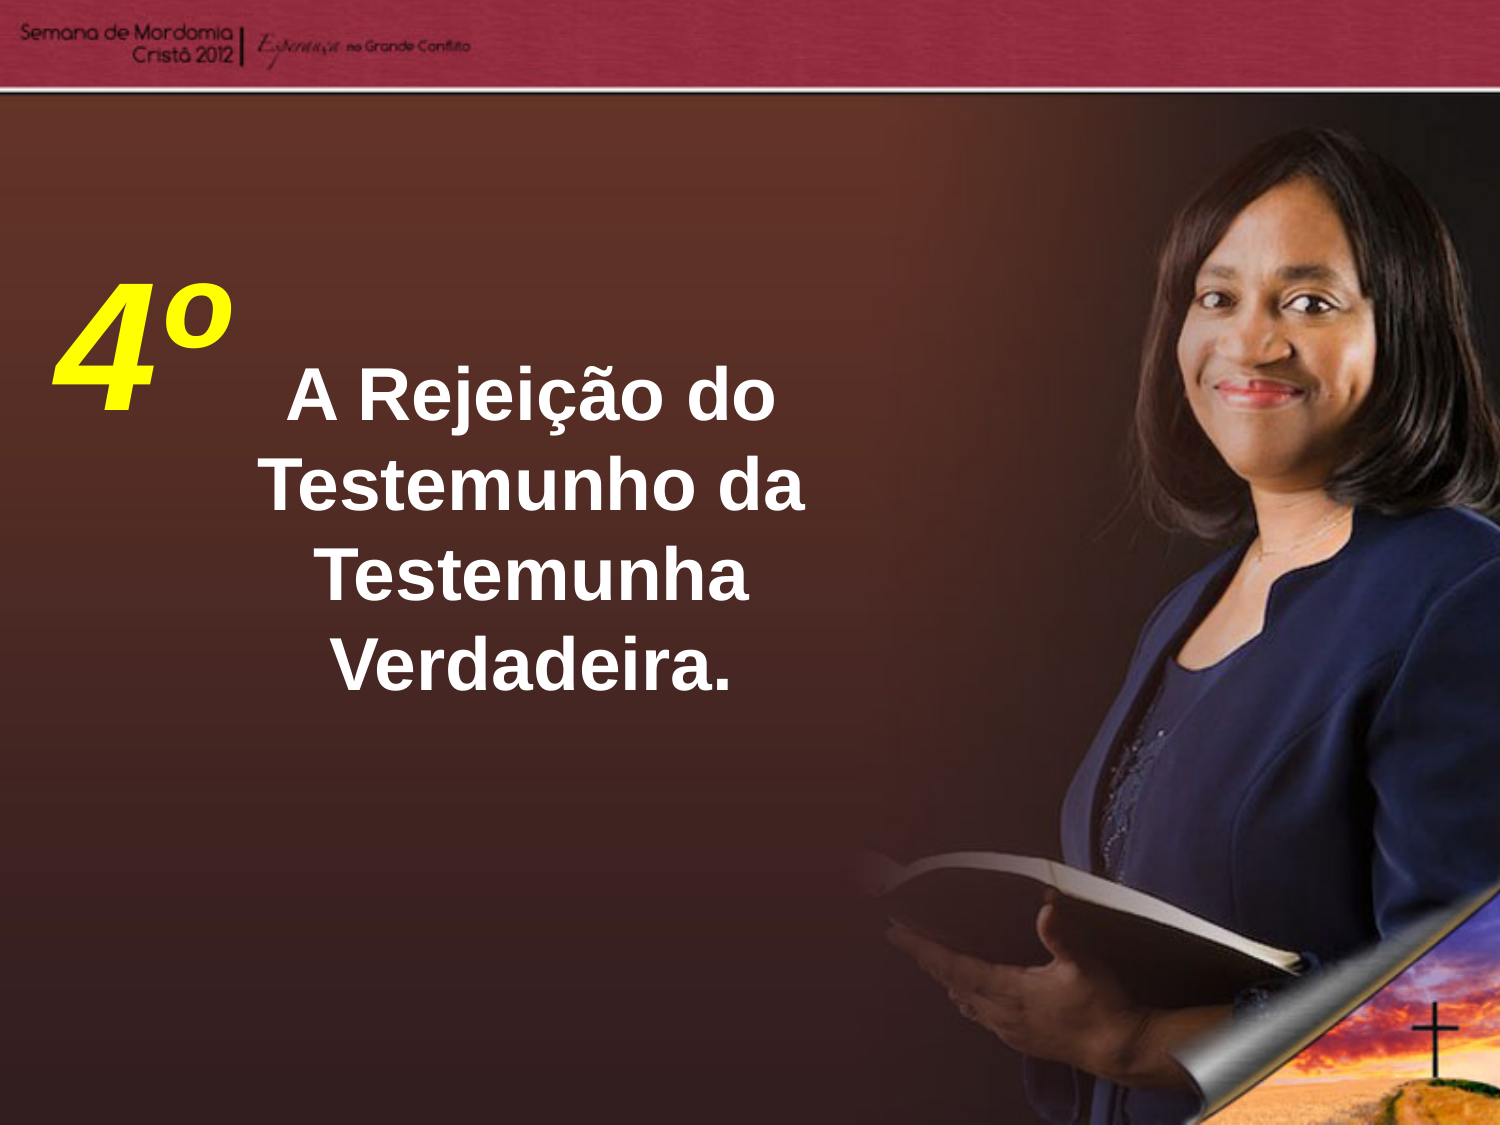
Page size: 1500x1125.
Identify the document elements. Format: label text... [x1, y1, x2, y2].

text_box A Rejeição do Testemunho da Testemunha Verdadeira. [171, 337, 892, 713]
text_box 4º [40, 220, 242, 455]
picture [0, 0, 1500, 1125]
